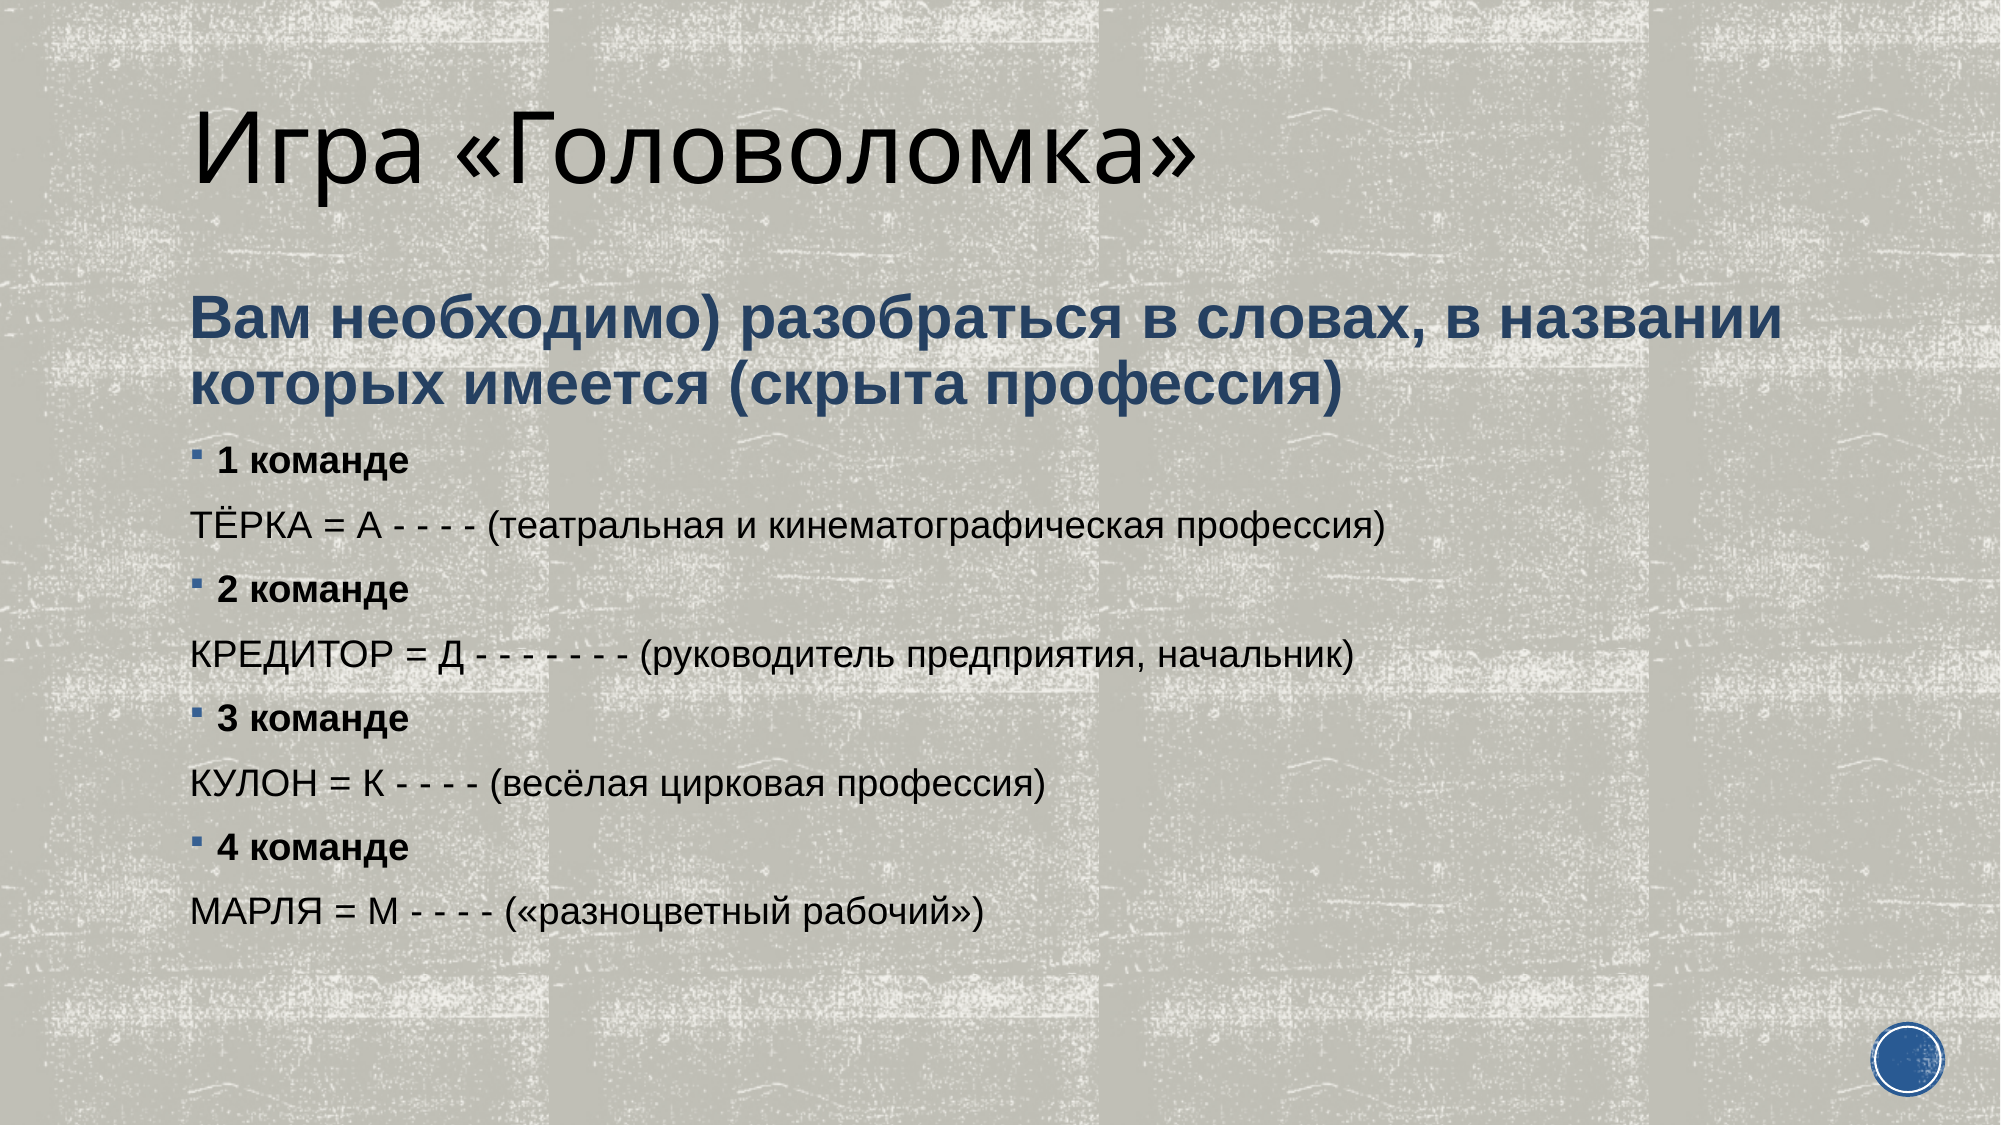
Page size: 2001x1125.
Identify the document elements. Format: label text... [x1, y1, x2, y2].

title Игра «Головоломка» [175, 79, 1826, 344]
list Вам необходимо) разобраться в словах, в названии которых имеется (скрыта профессия) 1 команде ТЁРКА = А - - - - (театральная и кинематографическая профессия) 2 команде КРЕДИТОР = Д - - - - - - - (руководитель предприятия, начальник) 3 команде КУЛОН = К - - - - (весёлая цирковая профессия) 4 команде МАРЛЯ = М - - - - («разноцветный рабочий») [174, 277, 1825, 943]
